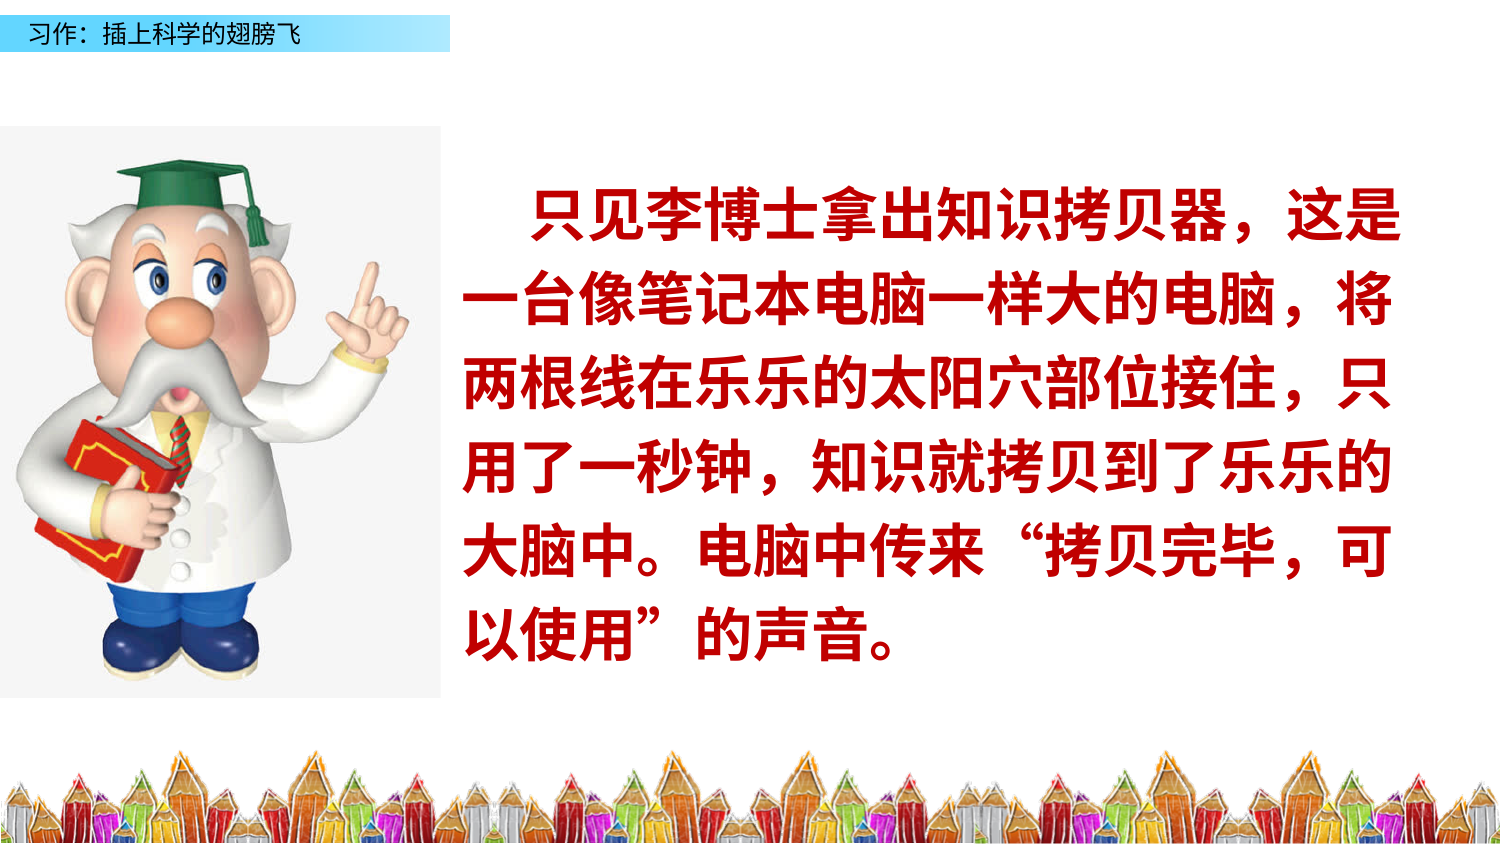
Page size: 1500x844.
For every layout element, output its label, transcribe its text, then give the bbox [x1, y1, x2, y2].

text_box 只见李博士拿出知识拷贝器，这是一台像笔记本电脑一样大的电脑，将两根线在乐乐的太阳穴部位接住，只用了一秒钟，知识就拷贝到了乐乐的大脑中。电脑中传来“拷贝完毕，可以使用”的声音。 [447, 157, 1459, 676]
picture [0, 126, 441, 698]
picture [0, 727, 1500, 844]
